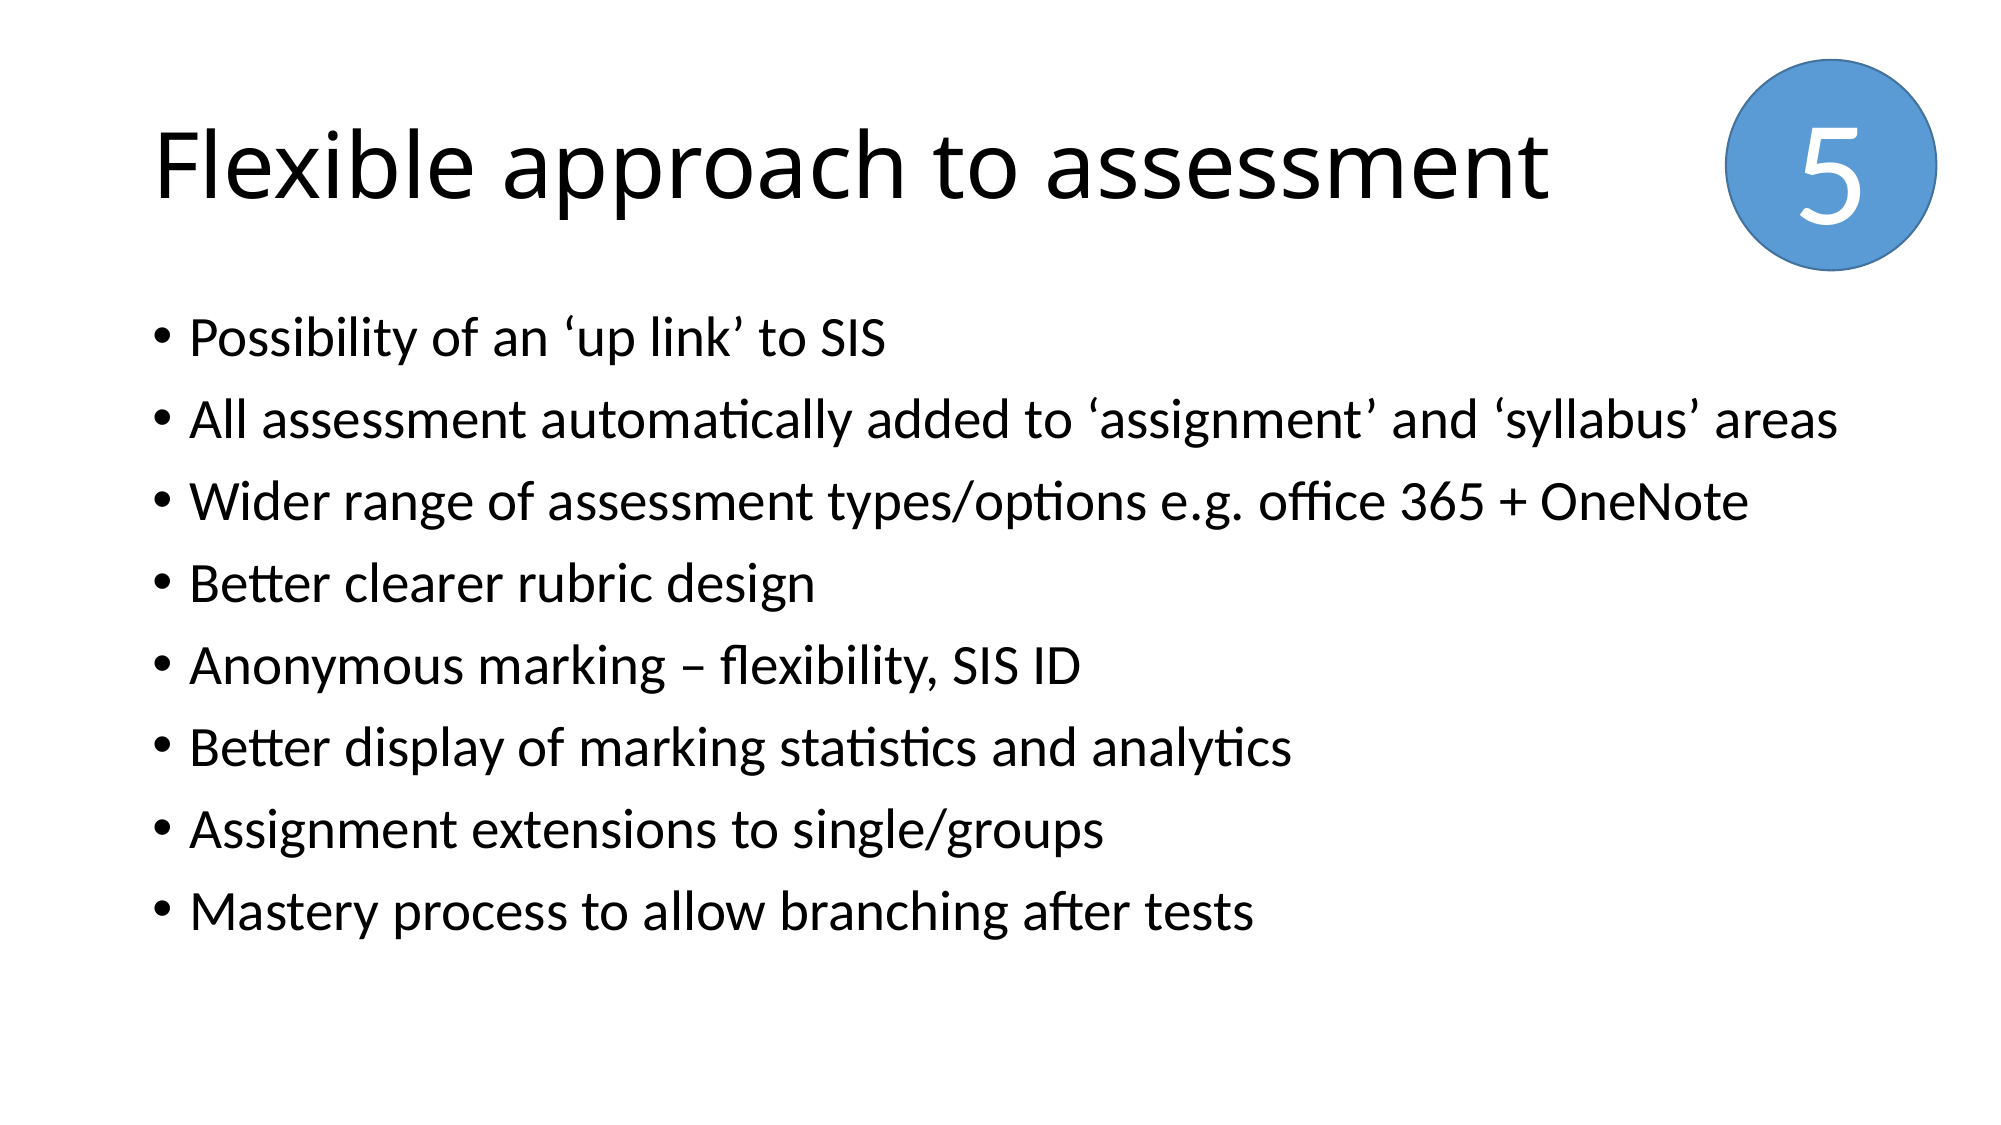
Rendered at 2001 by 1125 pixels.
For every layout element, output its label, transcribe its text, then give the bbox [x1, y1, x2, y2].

title Flexible approach to assessment [137, 59, 1863, 278]
text_box 5 [1724, 58, 1938, 272]
list Possibility of an ‘up link’ to SIS All assessment automatically added to ‘assignment’ and ‘syllabus’ areas Wider range of assessment types/options e.g. office 365 + OneNote Better clearer rubric design Anonymous marking – flexibility, SIS ID Better display of marking statistics and analytics Assignment extensions to single/groups Mastery process to allow branching after tests [137, 299, 1863, 1014]
